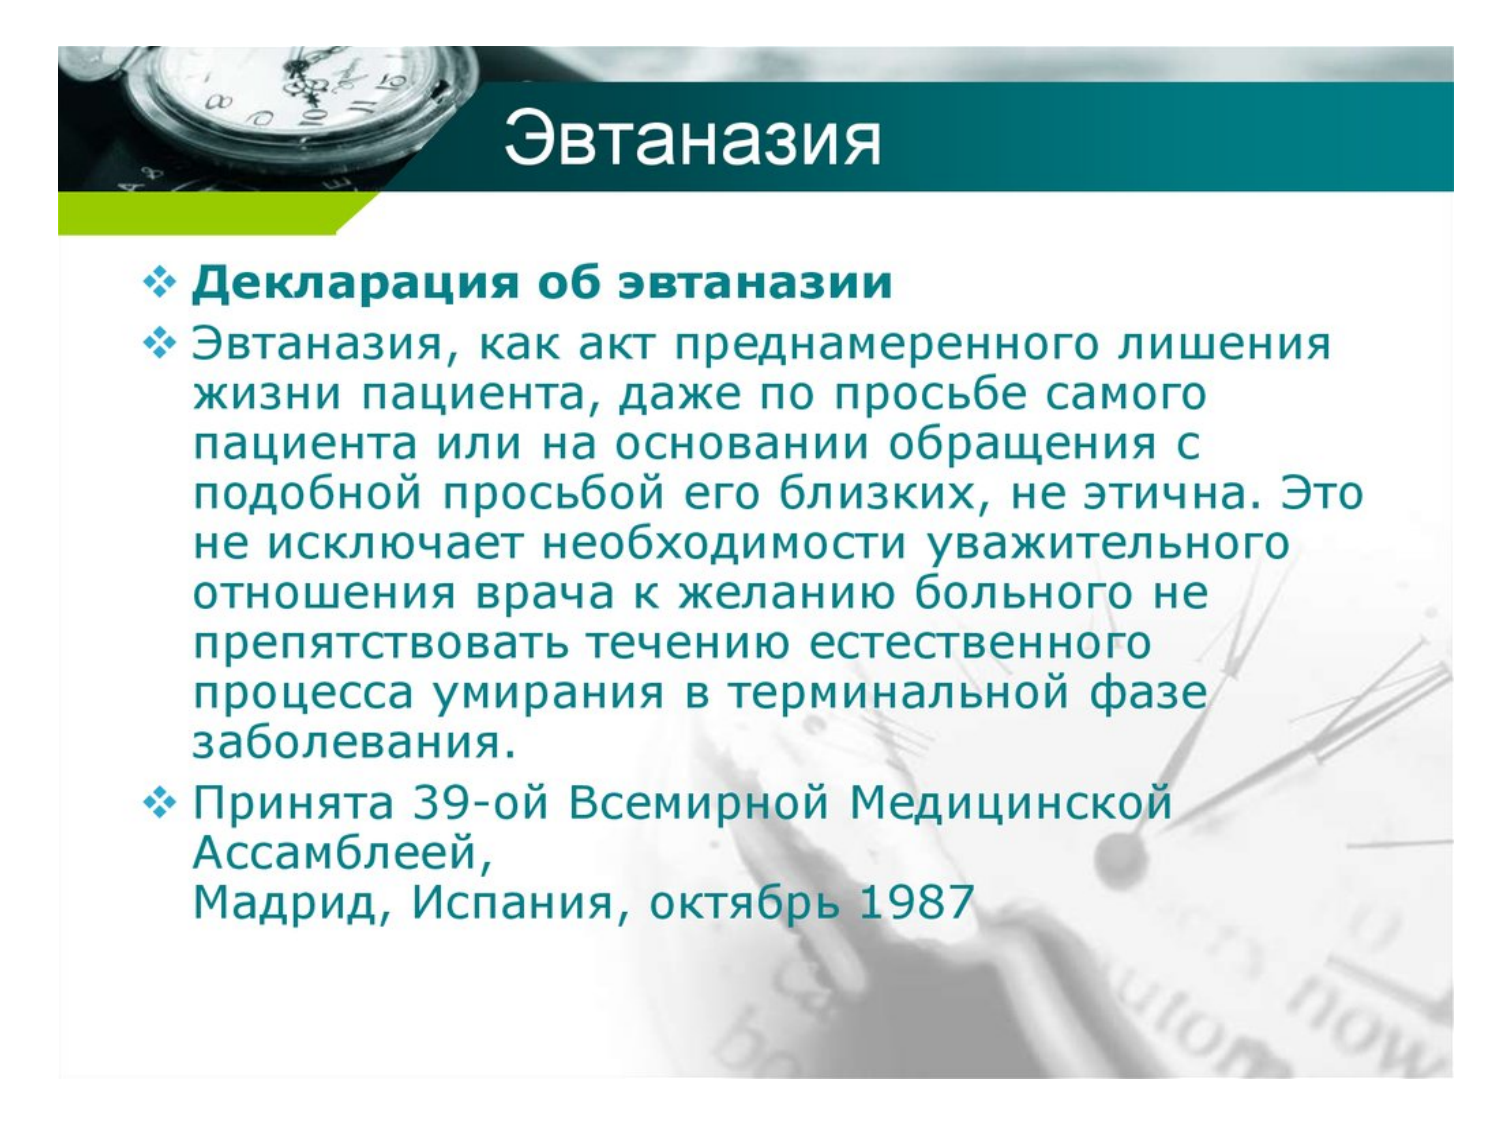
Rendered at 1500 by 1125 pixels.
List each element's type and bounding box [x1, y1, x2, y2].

picture [58, 46, 1454, 1079]
